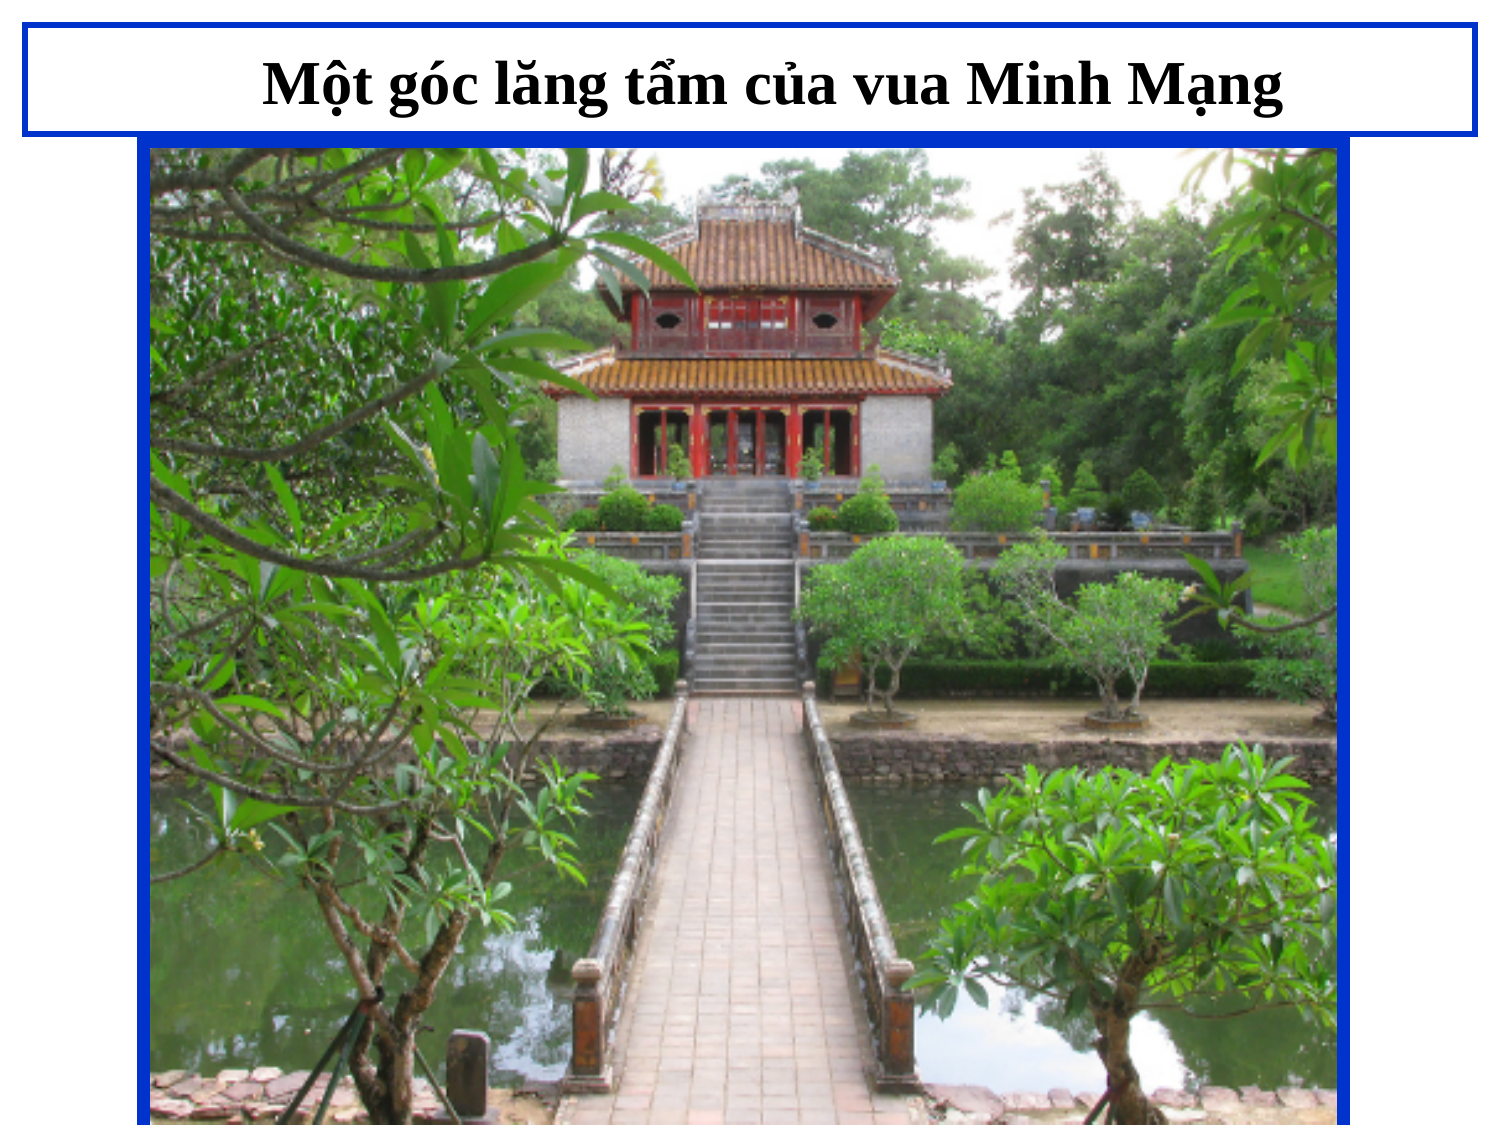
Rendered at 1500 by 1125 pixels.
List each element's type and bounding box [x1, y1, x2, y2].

text_box [24, 24, 1476, 1125]
